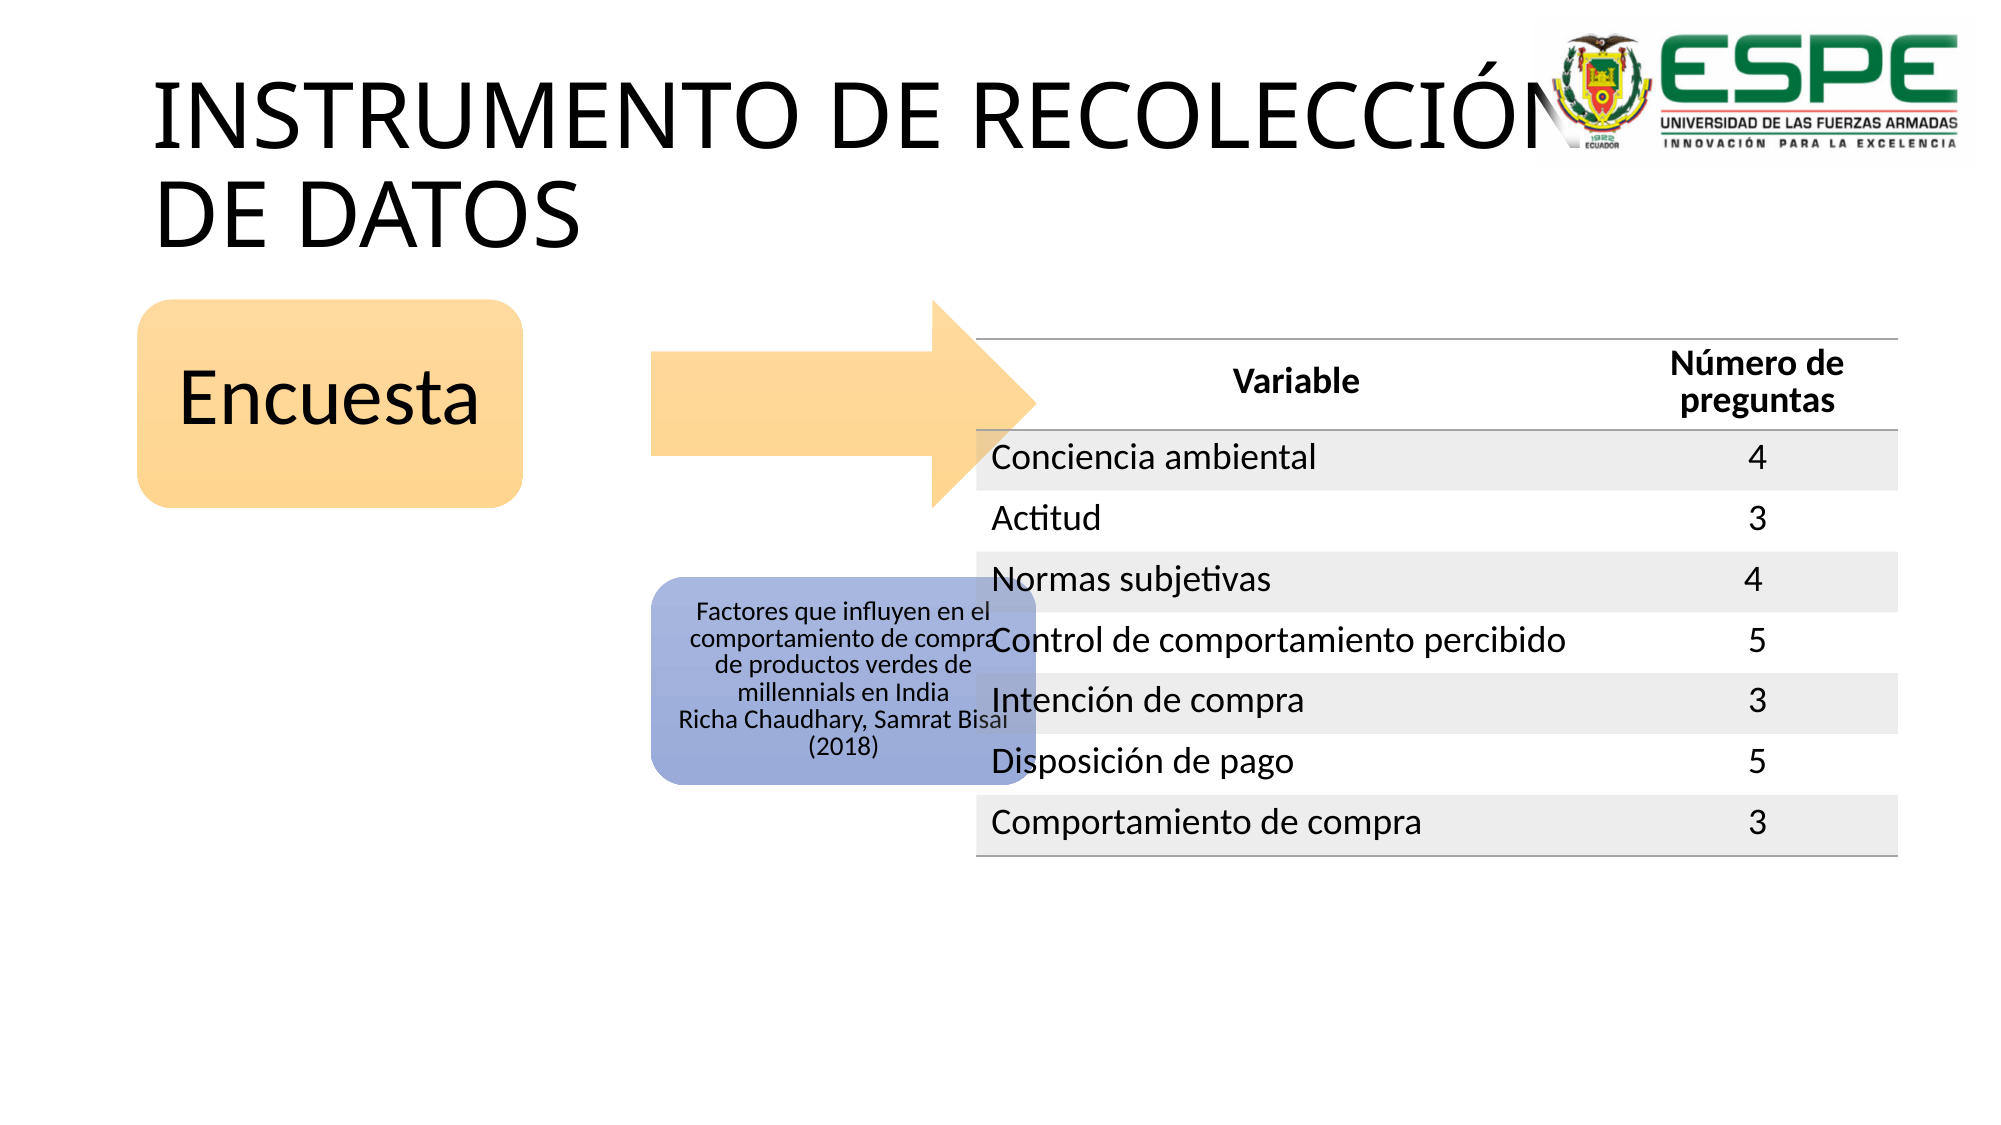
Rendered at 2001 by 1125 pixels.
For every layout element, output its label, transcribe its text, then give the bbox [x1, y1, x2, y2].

table_cell 3 [1617, 491, 1898, 552]
picture [1531, 13, 1980, 169]
table_cell 4 [1617, 552, 1898, 612]
table_header Variable [1037, 340, 1617, 429]
title INSTRUMENTO DE RECOLECCIÓN DE DATOS [137, 59, 1863, 278]
table_cell Actitud [1037, 491, 1617, 552]
table_cell 5 [1617, 612, 1898, 673]
table_cell Control de comportamiento percibido [1037, 612, 1617, 673]
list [137, 299, 1037, 1014]
table_cell 3 [1617, 795, 1898, 855]
table_cell Intención de compra [1037, 673, 1617, 734]
table_cell Normas subjetivas [1037, 552, 1617, 612]
table_cell 5 [1617, 734, 1898, 795]
table_cell 4 [1617, 431, 1898, 491]
table_cell 3 [1617, 673, 1898, 734]
table_cell Conciencia ambiental [1037, 431, 1617, 491]
table_header Número de preguntas [1617, 340, 1898, 429]
table_cell Disposición de pago [1037, 734, 1617, 795]
table_cell Comportamiento de compra [1037, 795, 1617, 855]
